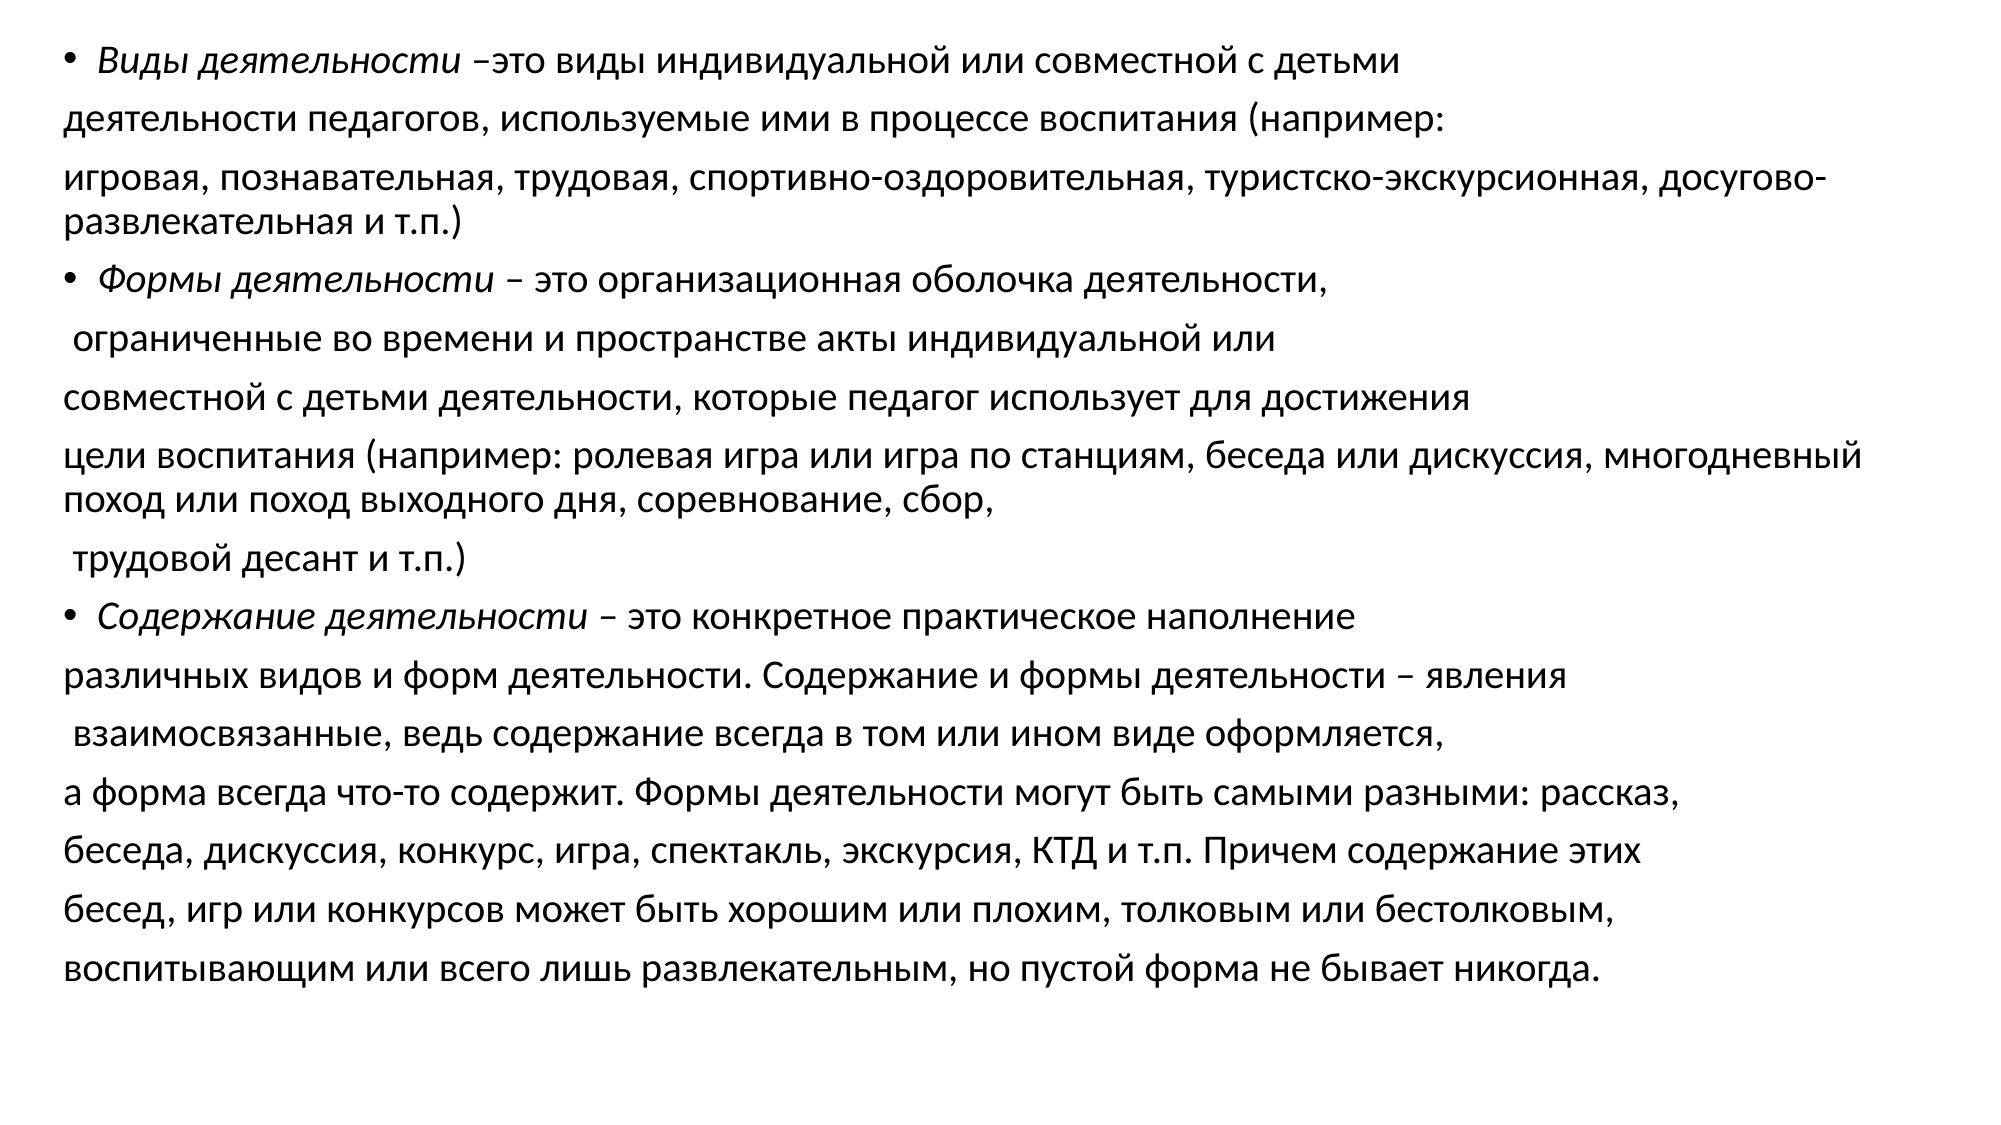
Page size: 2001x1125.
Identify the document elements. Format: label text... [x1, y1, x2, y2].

list Виды деятельности –это виды индивидуальной или совместной с детьми деятельности педагогов, используемые ими в процессе воспитания (например: игровая, познавательная, трудовая, спортивно-оздоровительная, туристско-экскурсионная, досугово-развлекательная и т.п.) Формы деятельности – это организационная оболочка деятельности, ограниченные во времени и пространстве акты индивидуальной или совместной с детьми деятельности, которые педагог использует для достижения цели воспитания (например: ролевая игра или игра по станциям, беседа или дискуссия, многодневный поход или поход выходного дня, соревнование, сбор, трудовой десант и т.п.) Содержание деятельности – это конкретное практическое наполнение различных видов и форм деятельности. Содержание и формы деятельности – явления взаимосвязанные, ведь содержание всегда в том или ином виде оформляется, а форма всегда что-то содержит. Формы деятельности могут быть самыми разными: рассказ, беседа, дискуссия, конкурс, игра, спектакль, экскурсия, КТД и т.п. Причем содержание этих бесед, игр или конкурсов может быть хорошим или плохим, толковым или бестолковым, воспитывающим или всего лишь развлекательным, но пустой форма не бывает никогда. [48, 30, 1940, 1014]
